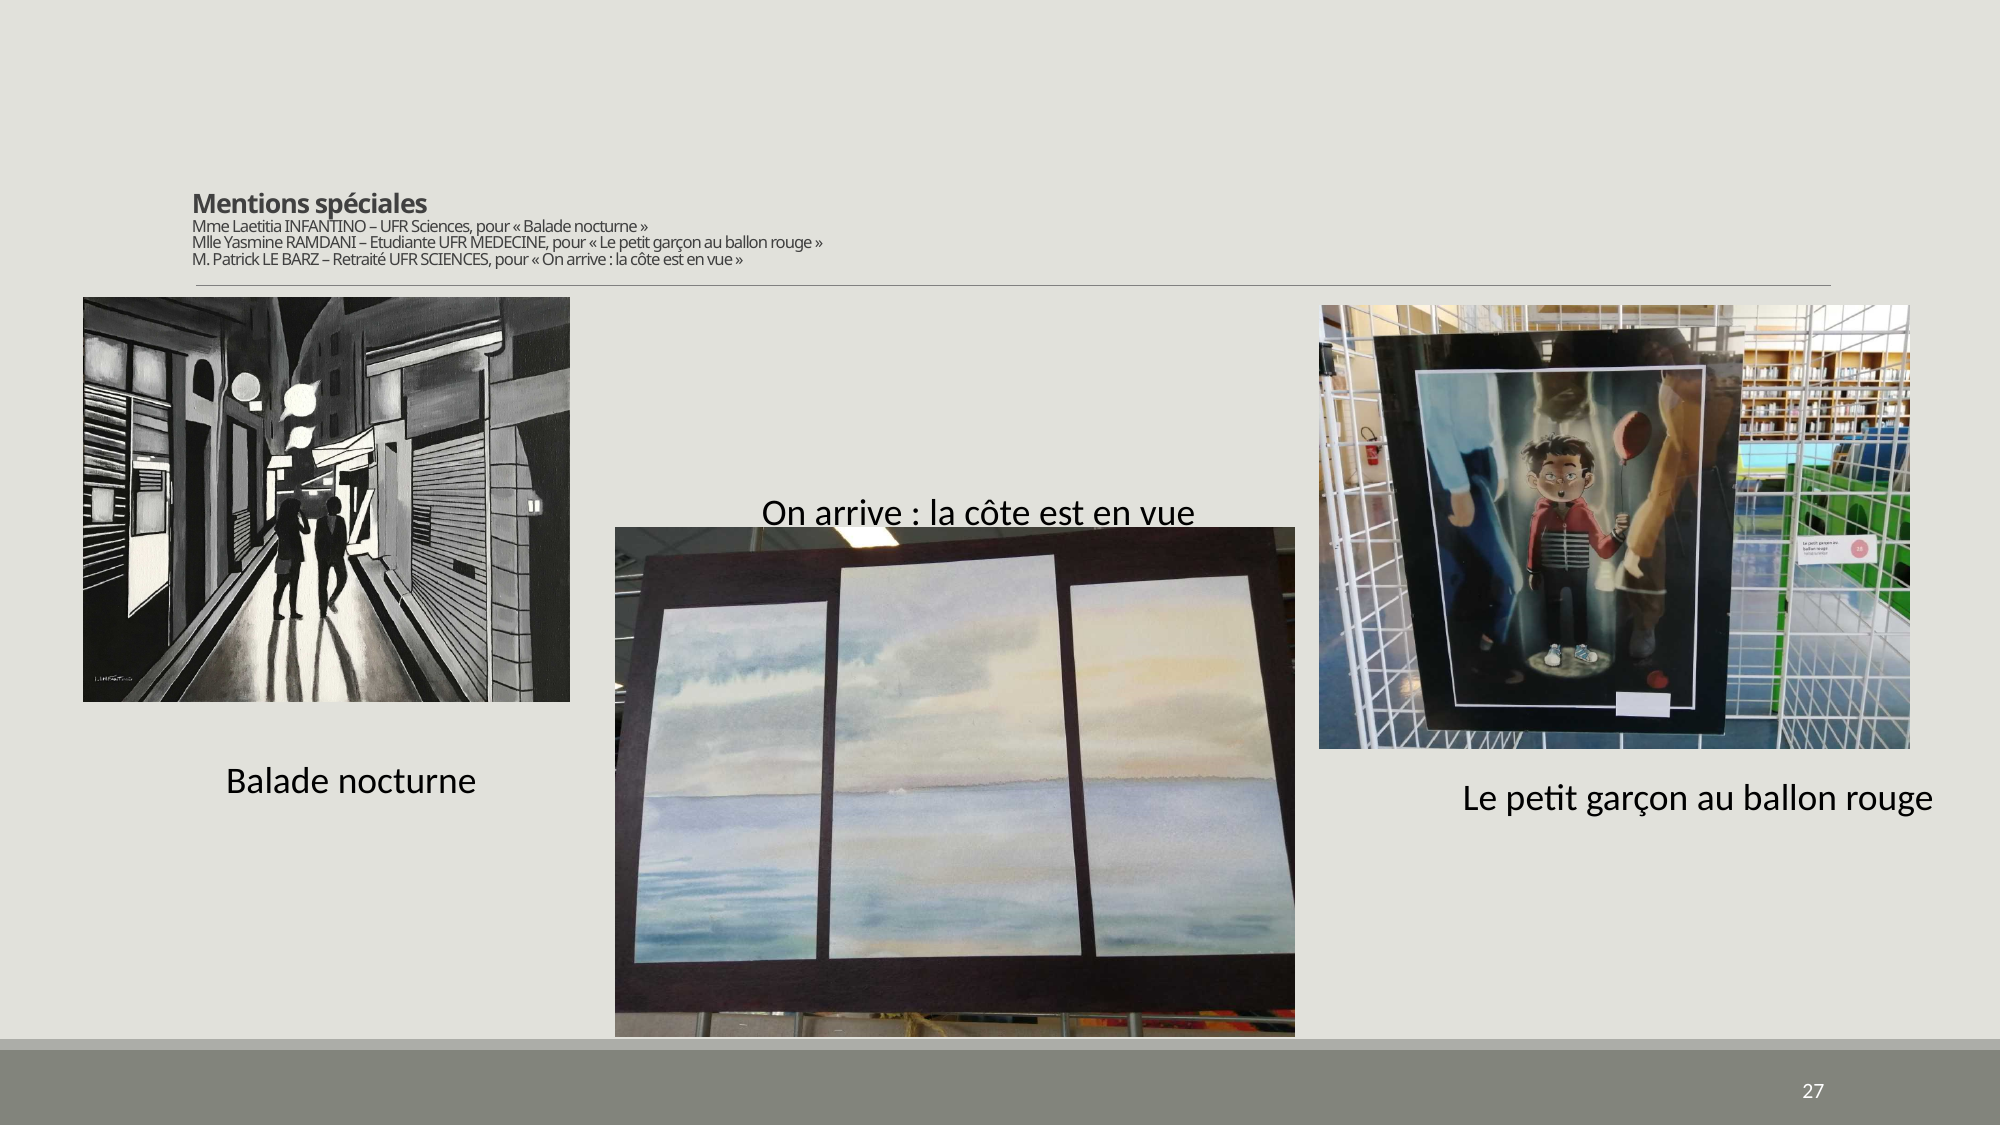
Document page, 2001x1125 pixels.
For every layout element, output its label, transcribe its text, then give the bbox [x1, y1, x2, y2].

text_box Le petit garçon au ballon rouge [1448, 765, 1964, 826]
title Mentions spéciales Mme Laetitia INFANTINO – UFR Sciences, pour « Balade nocturne » Mlle Yasmine RAMDANI – Etudiante UFR MEDECINE, pour « Le petit garçon au ballon rouge » M. Patrick LE BARZ – Retraité UFR SCIENCES, pour « On arrive : la côte est en vue » [176, 47, 1830, 277]
picture [614, 526, 1295, 1037]
picture [1318, 305, 1911, 749]
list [82, 296, 571, 703]
text_box Balade nocturne [211, 748, 492, 809]
slide_number 27 [1624, 1059, 1840, 1120]
text_box On arrive : la côte est en vue [747, 480, 1211, 523]
